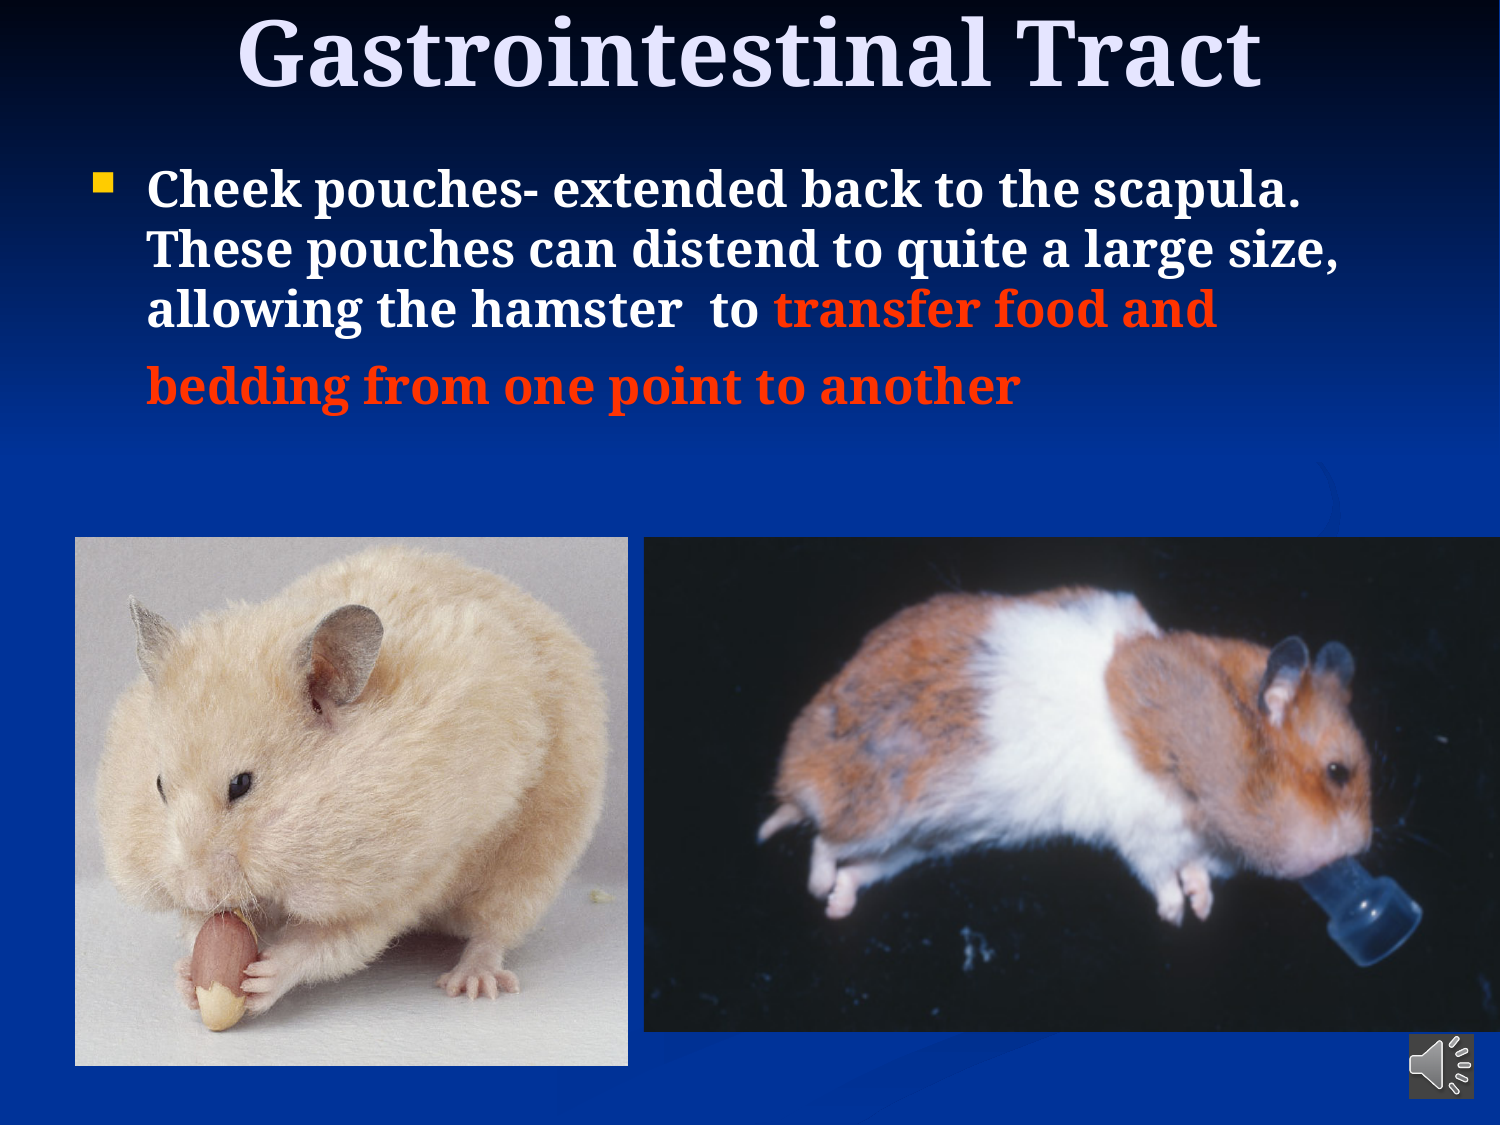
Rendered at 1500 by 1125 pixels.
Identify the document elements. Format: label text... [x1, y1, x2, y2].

list Cheek pouches- extended back to the scapula. These pouches can distend to quite a large size, allowing the hamster to transfer food and bedding from one point to another [74, 149, 1426, 893]
picture [643, 537, 1500, 1032]
title Gastrointestinal Tract [74, 0, 1426, 101]
picture [1408, 1033, 1476, 1101]
picture [74, 537, 628, 1066]
